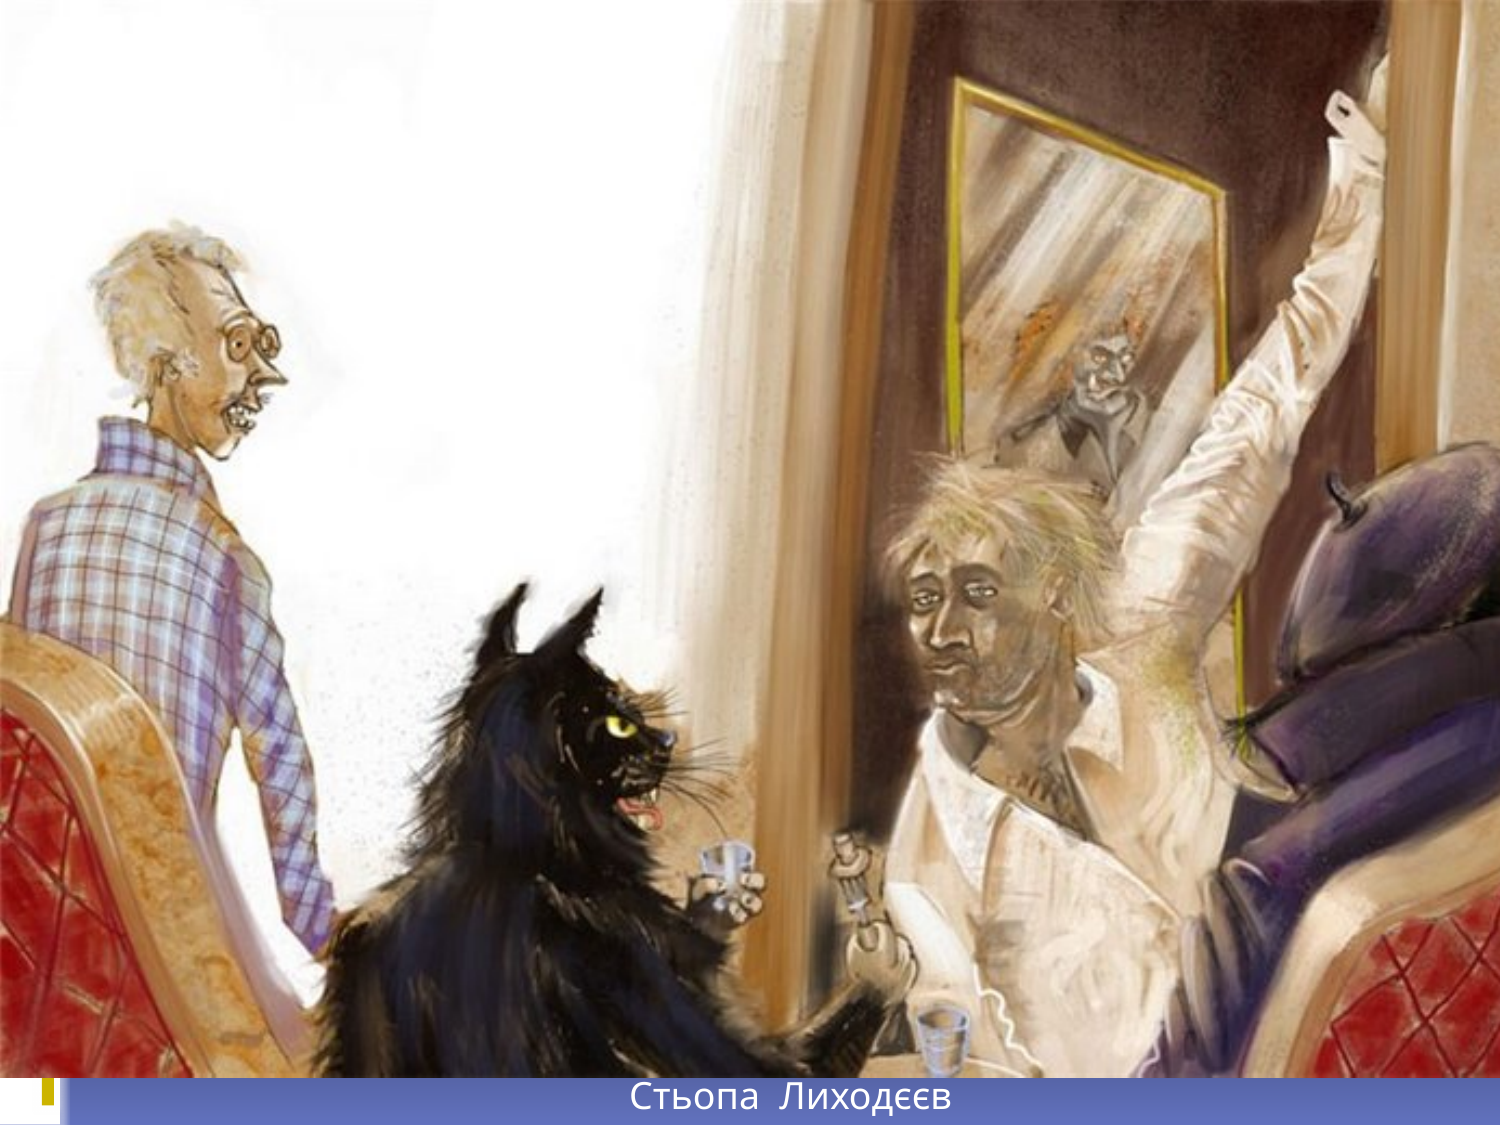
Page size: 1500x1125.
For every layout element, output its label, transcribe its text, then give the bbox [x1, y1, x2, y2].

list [0, 0, 1500, 1079]
text_box Стьопа Лиходєєв [614, 1087, 967, 1124]
